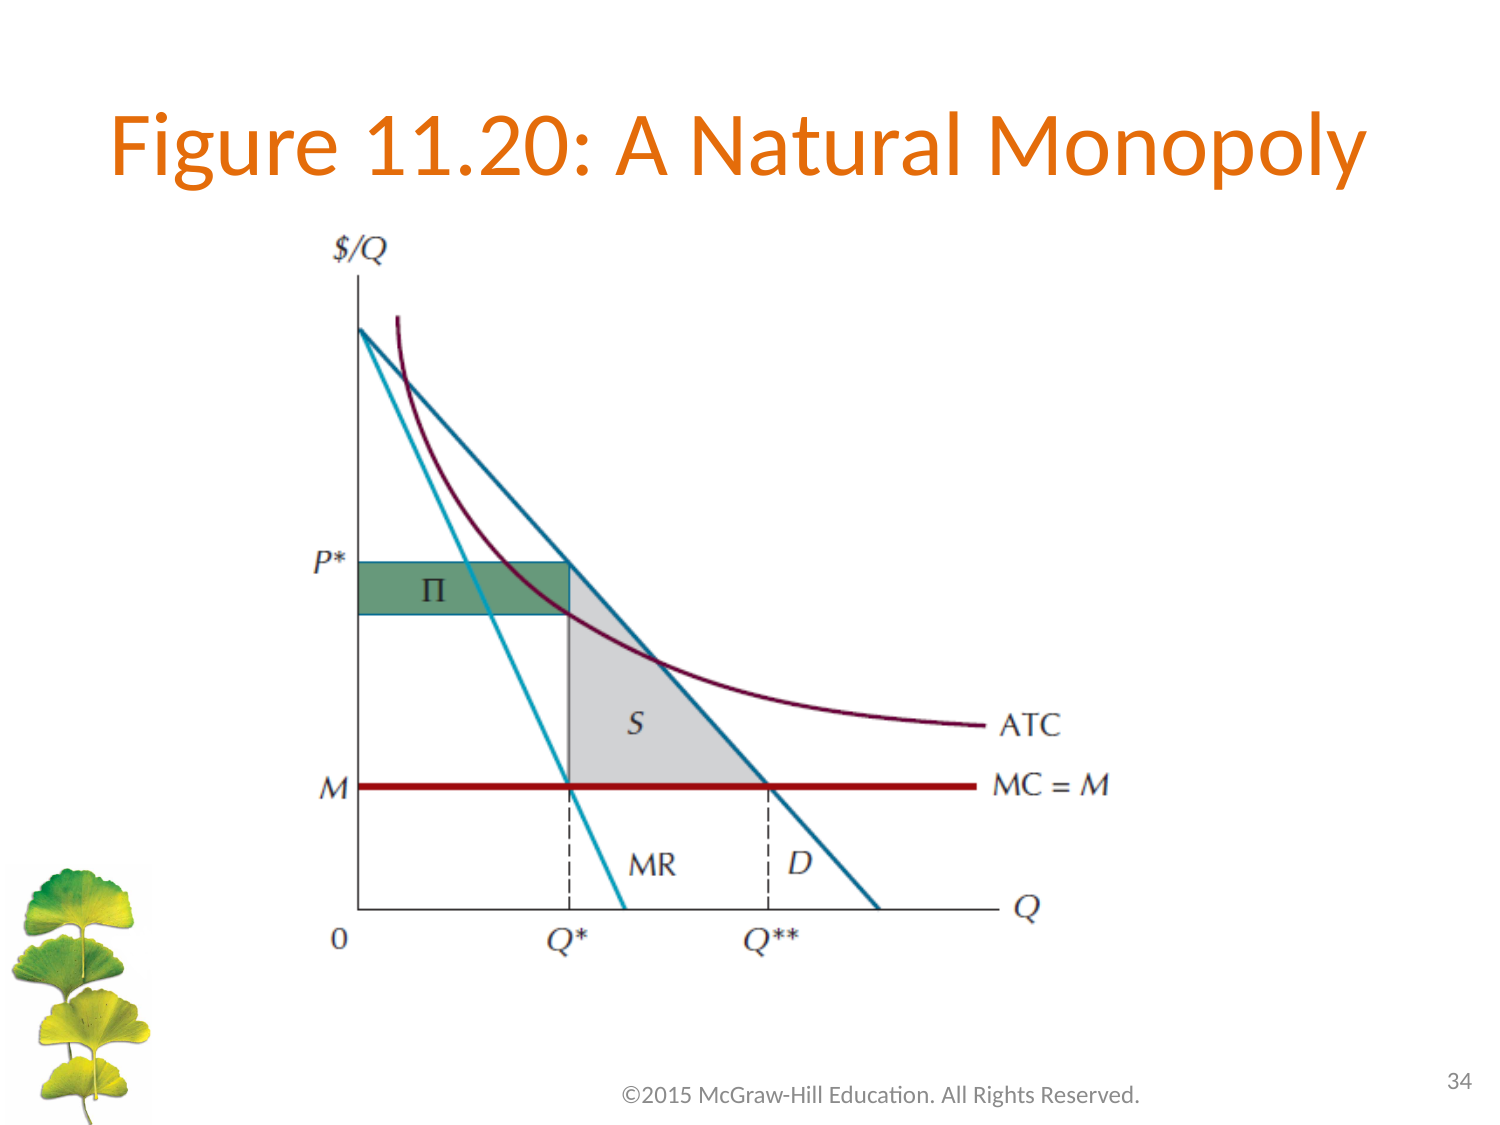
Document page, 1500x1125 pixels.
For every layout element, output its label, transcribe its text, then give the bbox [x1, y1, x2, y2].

footer ©2015 McGraw-Hill Education. All Rights Reserved. [587, 1064, 1175, 1124]
slide_number 34 [1374, 1050, 1488, 1110]
title Figure 11.20: A Natural Monopoly [75, 45, 1425, 233]
picture [5, 864, 152, 1125]
picture [299, 230, 1115, 973]
